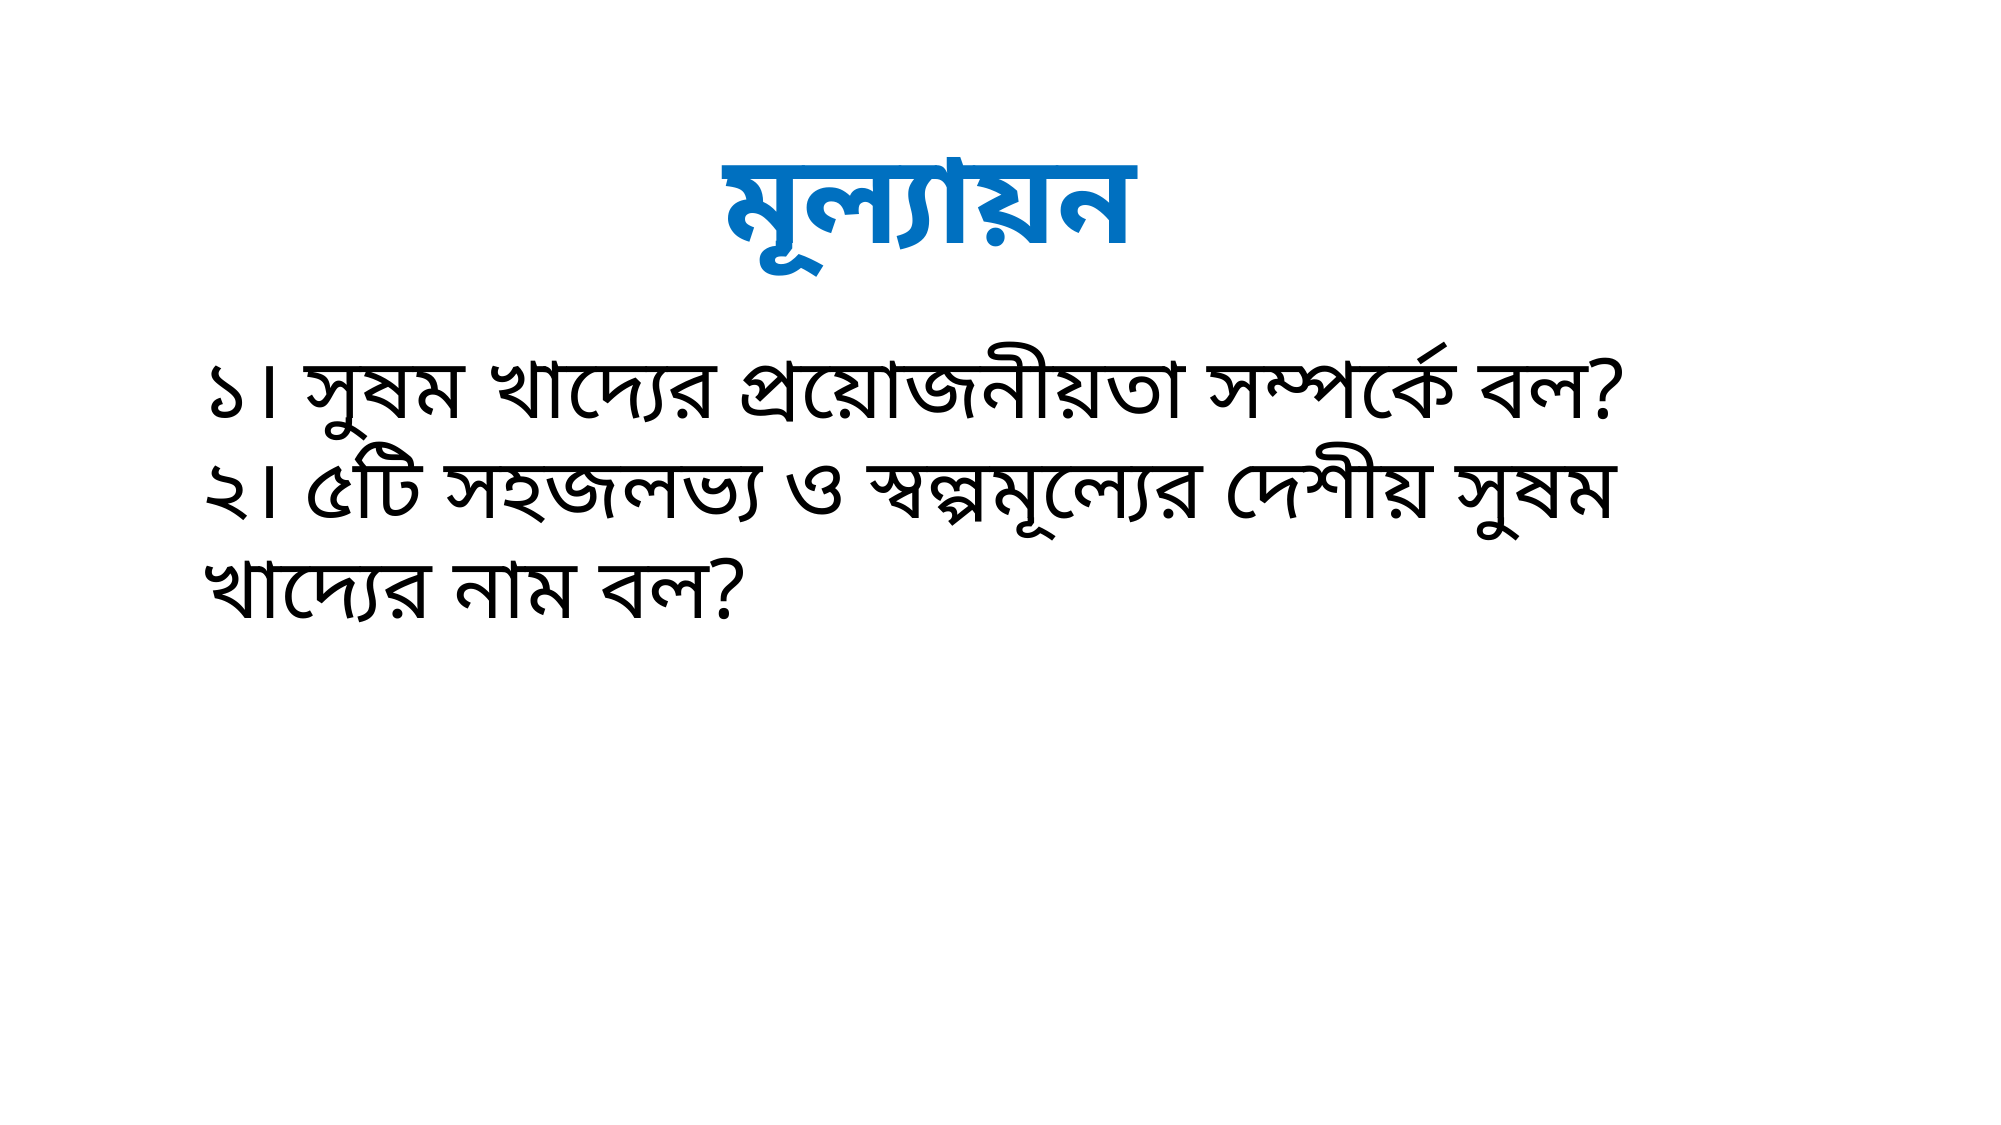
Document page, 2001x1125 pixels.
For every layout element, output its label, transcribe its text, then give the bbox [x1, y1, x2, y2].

text_box মূল্যায়ন [641, 110, 1220, 276]
text_box ১। সুষম খাদ্যের প্রয়োজনীয়তা সম্পর্কে বল? ২। ৫টি সহজলভ্য ও স্বল্পমূল্যের দেশীয় সুষম খাদ্যের নাম বল? [186, 328, 1840, 643]
